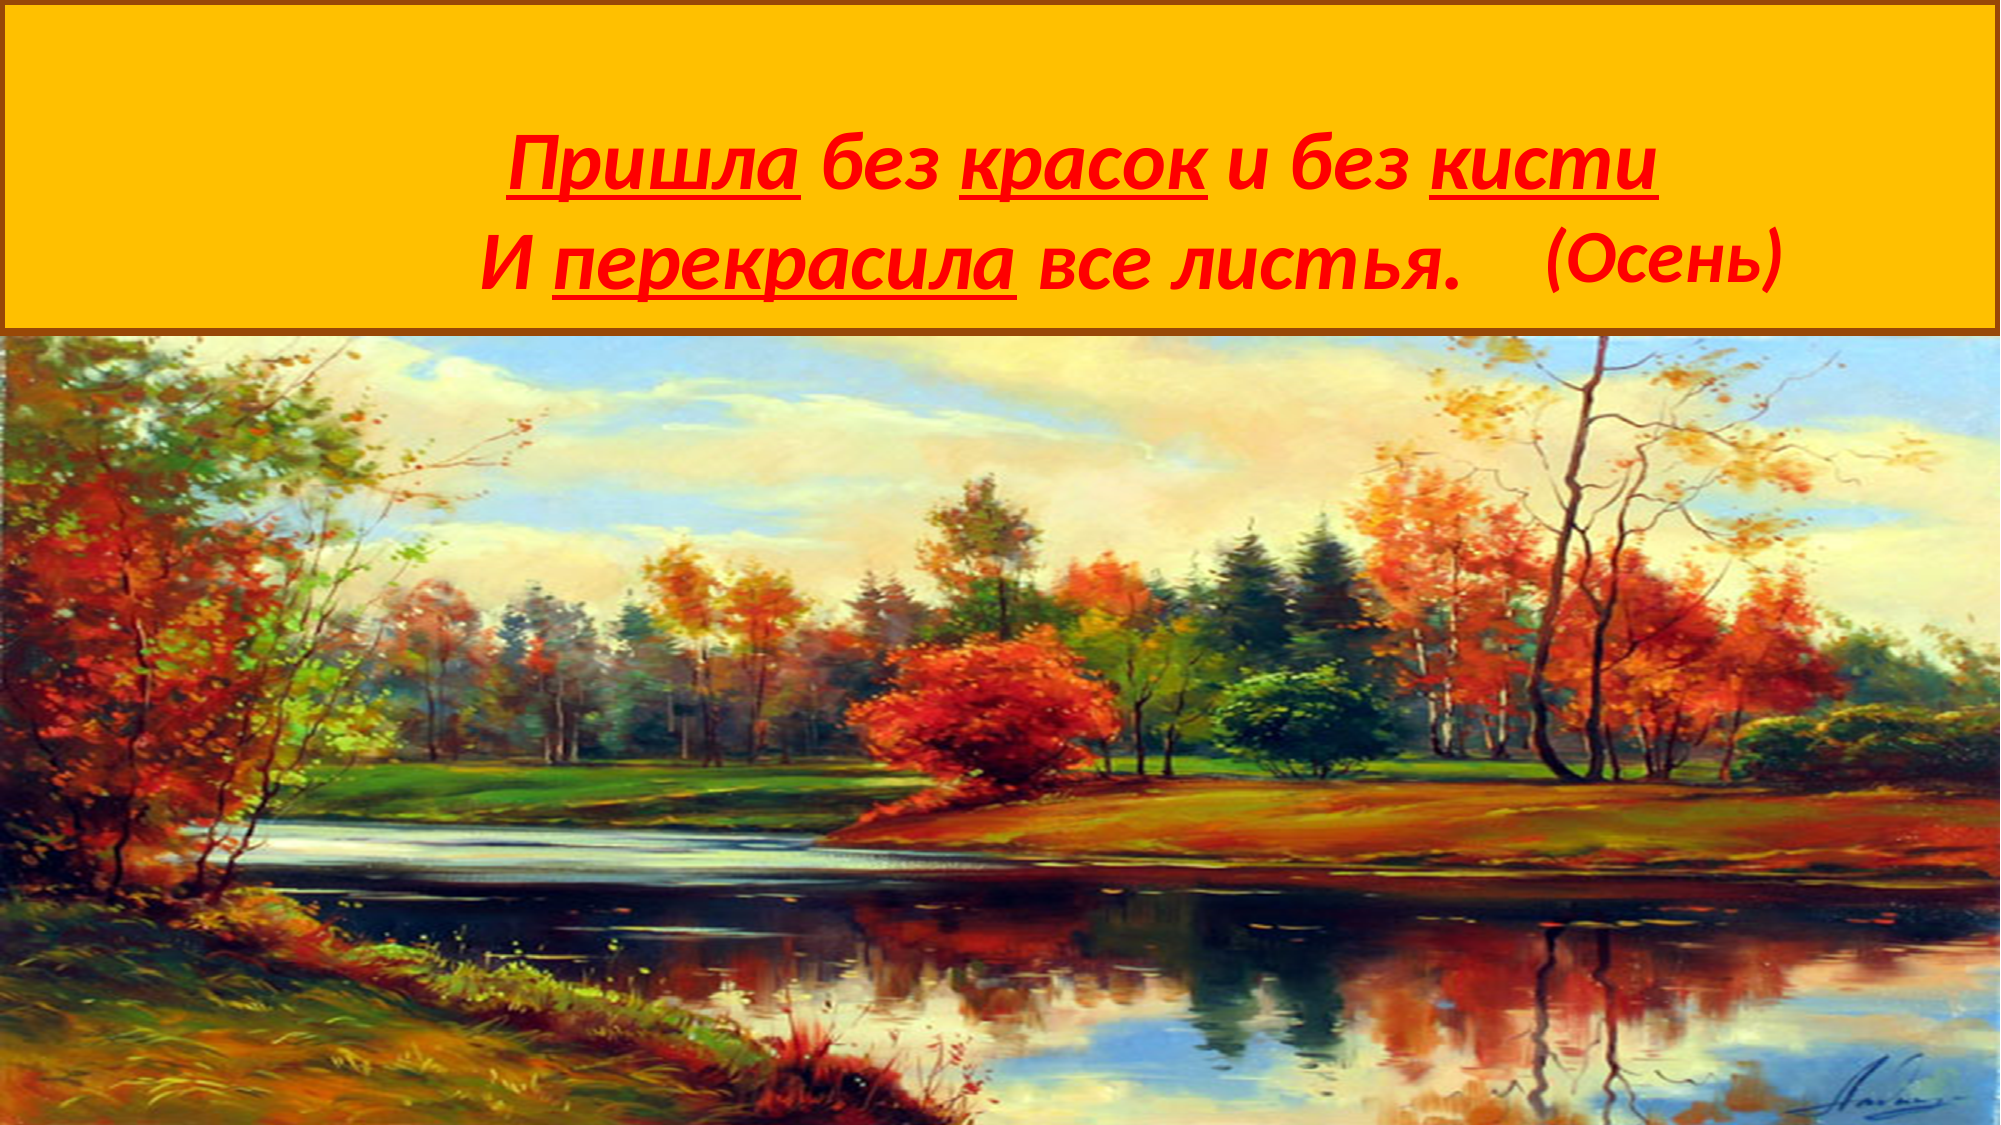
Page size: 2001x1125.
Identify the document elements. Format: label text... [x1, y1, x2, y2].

title Пришла без красок и без кисти И перекрасила все листья. [0, 0, 2000, 333]
text_box (Осень) [1528, 200, 1835, 305]
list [0, 336, 2000, 1125]
